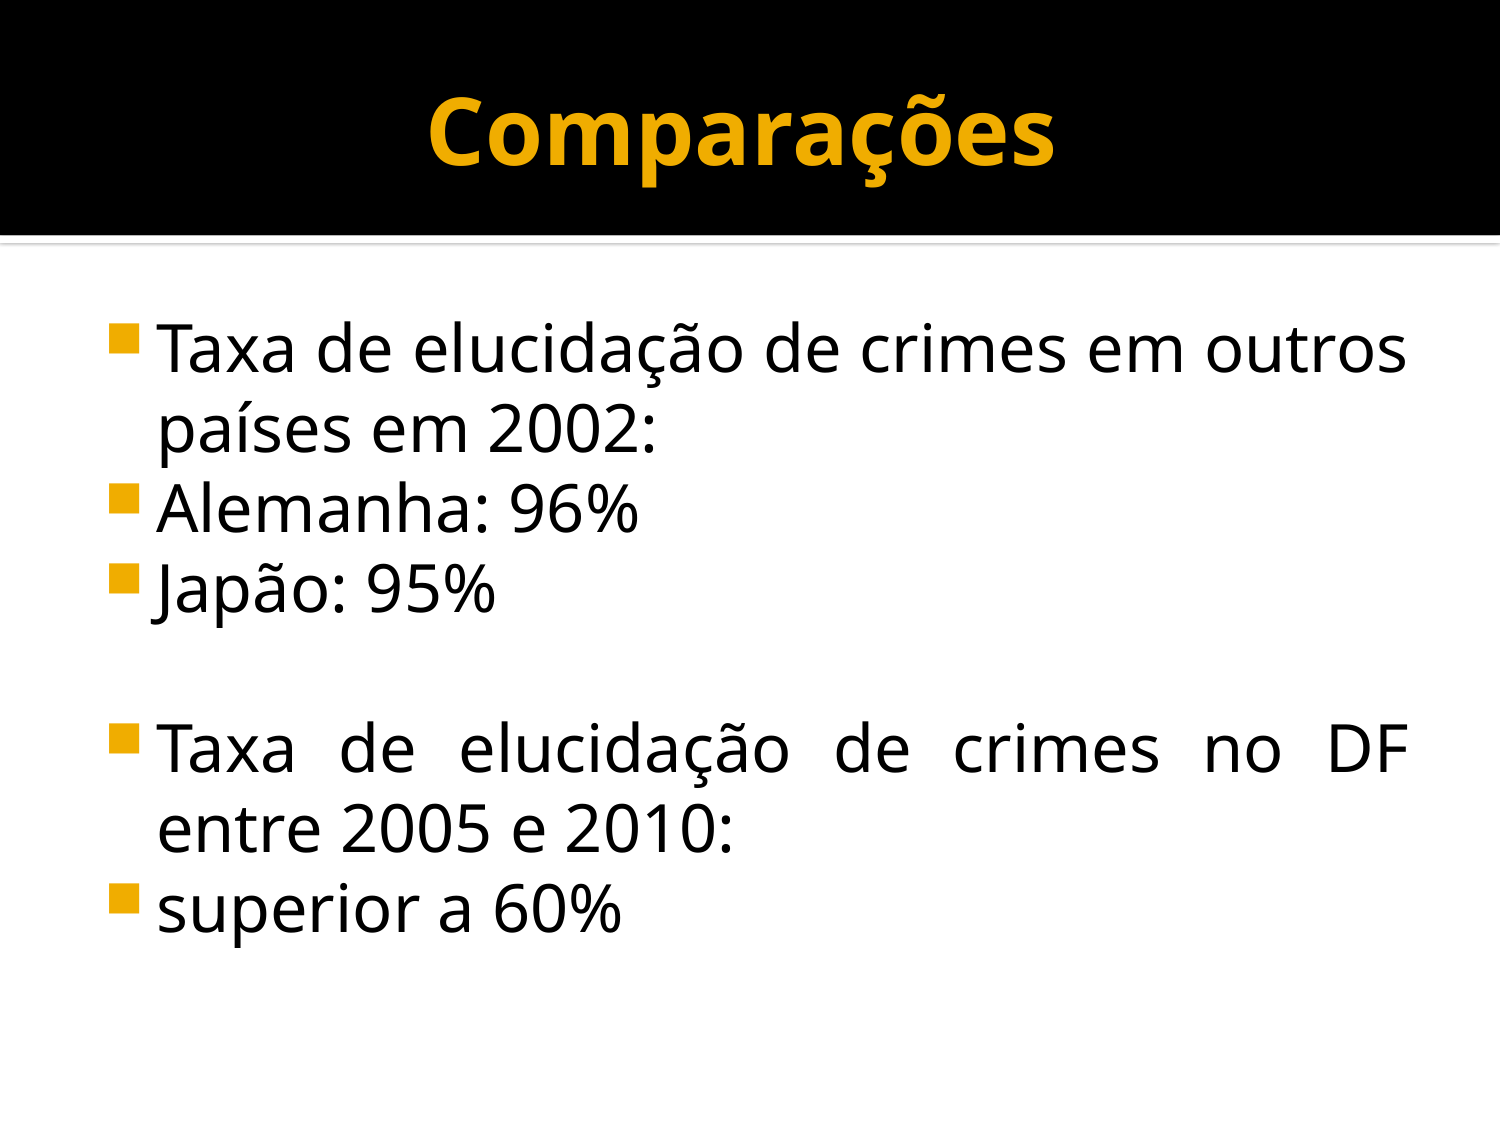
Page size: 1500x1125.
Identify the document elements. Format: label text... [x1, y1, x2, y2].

list Taxa de elucidação de crimes em outros países em 2002: Alemanha: 96% Japão: 95% Taxa de elucidação de crimes no DF entre 2005 e 2010: superior a 60% [75, 291, 1425, 1050]
title Comparações [75, 25, 1425, 231]
